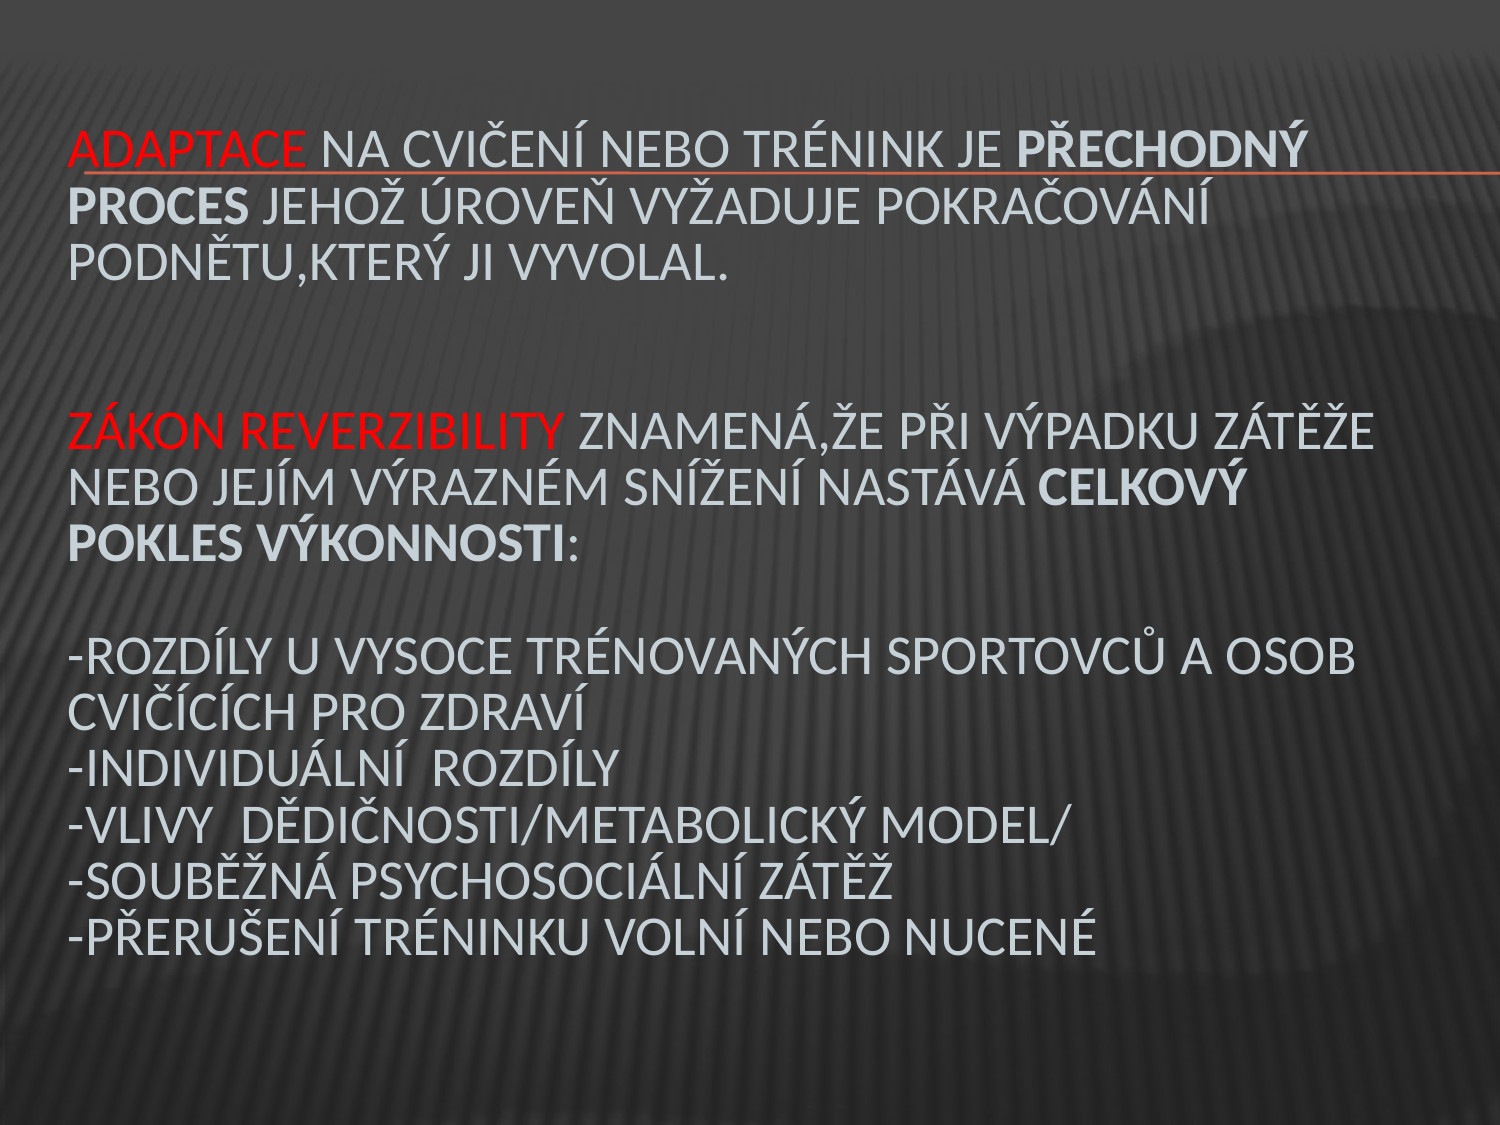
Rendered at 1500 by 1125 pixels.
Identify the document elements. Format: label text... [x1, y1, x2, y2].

title Adaptace na cvičení nebo trénink je přechodný proces jehož úroveň vyžaduje pokračování podnětu,který ji vyvolal. Zákon reverzibility znamená,že při výpadku zátěže nebo jejím výrazném snížení nastává celkový pokles výkonnosti: -rozdíly u vysoce trénovaných sportovců a osob cvičících pro zdraví -individuální rozdíly -vlivy dědičnosti/metabolický model/ -souběžná psychosociální zátěž -přerušení tréninku volní nebo nucené [53, 42, 1447, 1094]
